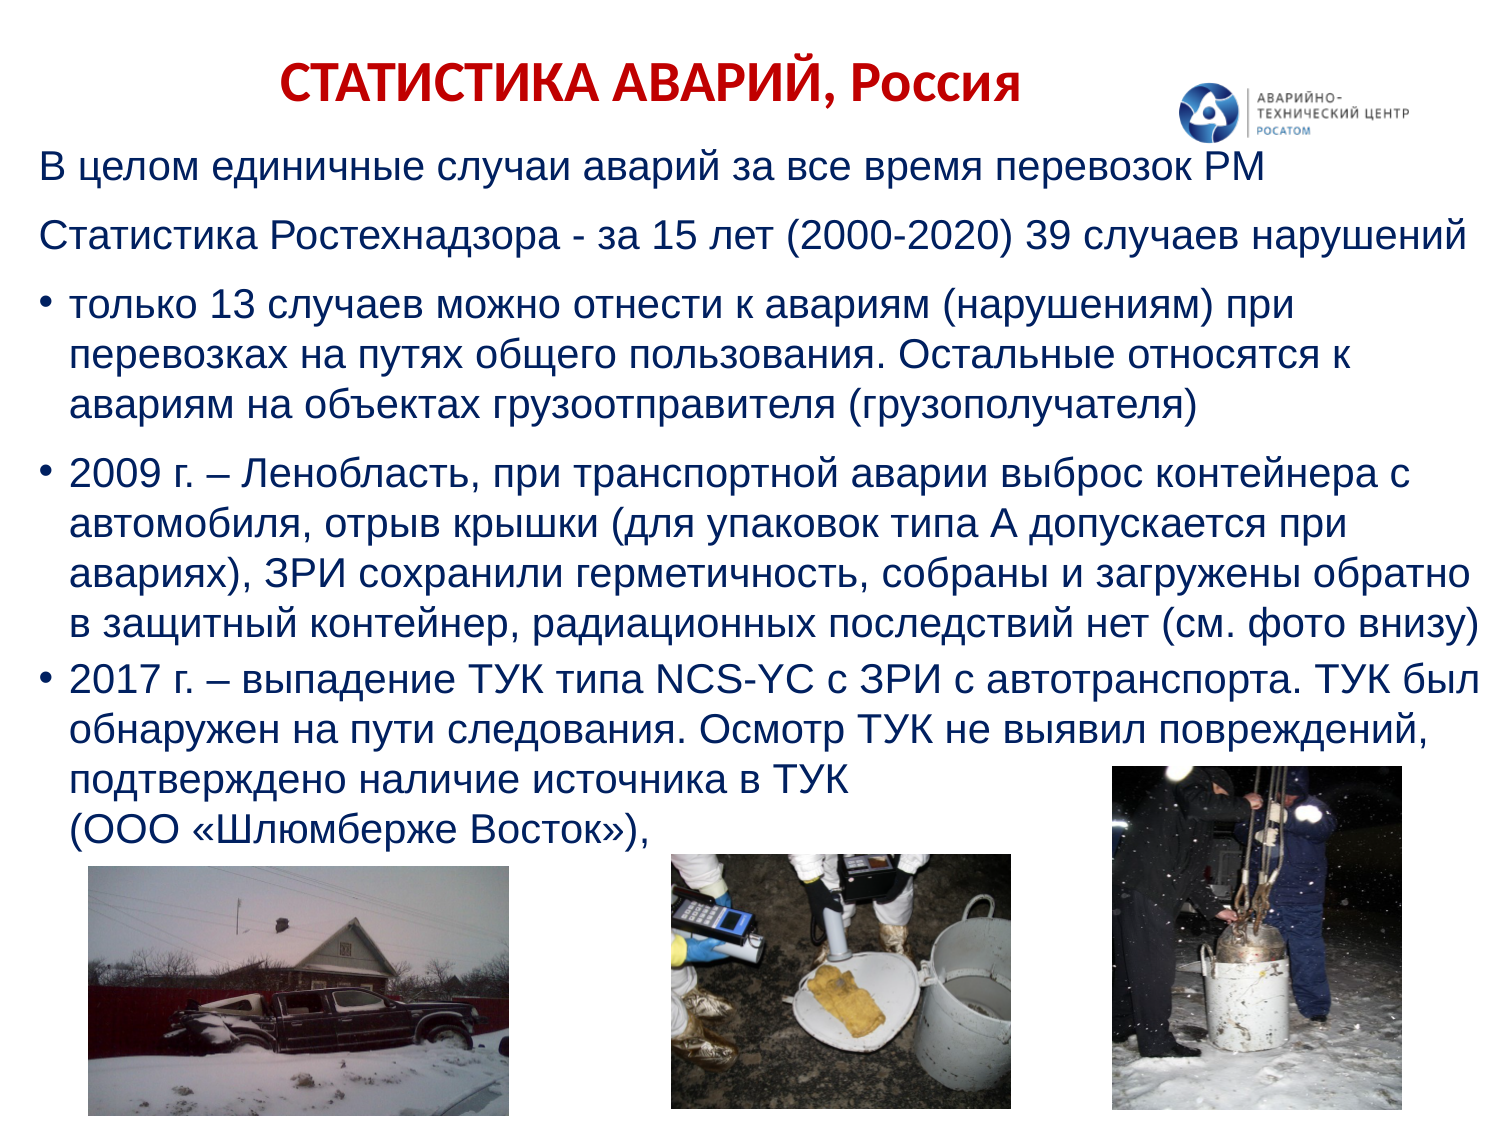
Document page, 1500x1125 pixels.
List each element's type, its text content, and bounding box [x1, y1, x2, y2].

picture [1112, 766, 1402, 1110]
text_box СТАТИСТИКА АВАРИЙ, Россия [168, 35, 1175, 131]
text_box В целом единичные случаи аварий за все время перевозок РМ Статистика Ростехнадзора - за 15 лет (2000-2020) 39 случаев нарушений только 13 случаев можно отнести к авариям (нарушениям) при перевозках на путях общего пользования. Остальные относятся к авариям на объектах грузоотправителя (грузополучателя) 2009 г. – Ленобласть, при транспортной аварии выброс контейнера с автомобиля, отрыв крышки (для упаковок типа А допускается при авариях), ЗРИ сохранили герметичность, собраны и загружены обратно в защитный контейнер, радиационных последствий нет (см. фото внизу) 2017 г. – выпадение ТУК типа NCS-YC с ЗРИ с автотранспорта. ТУК был обнаружен на пути следования. Осмотр ТУК не выявил повреждений, подтверждено наличие источника в ТУК (ООО «Шлюмберже Восток»), [23, 131, 1500, 1083]
picture [671, 854, 1011, 1109]
picture [88, 866, 509, 1116]
picture [1175, 76, 1418, 131]
